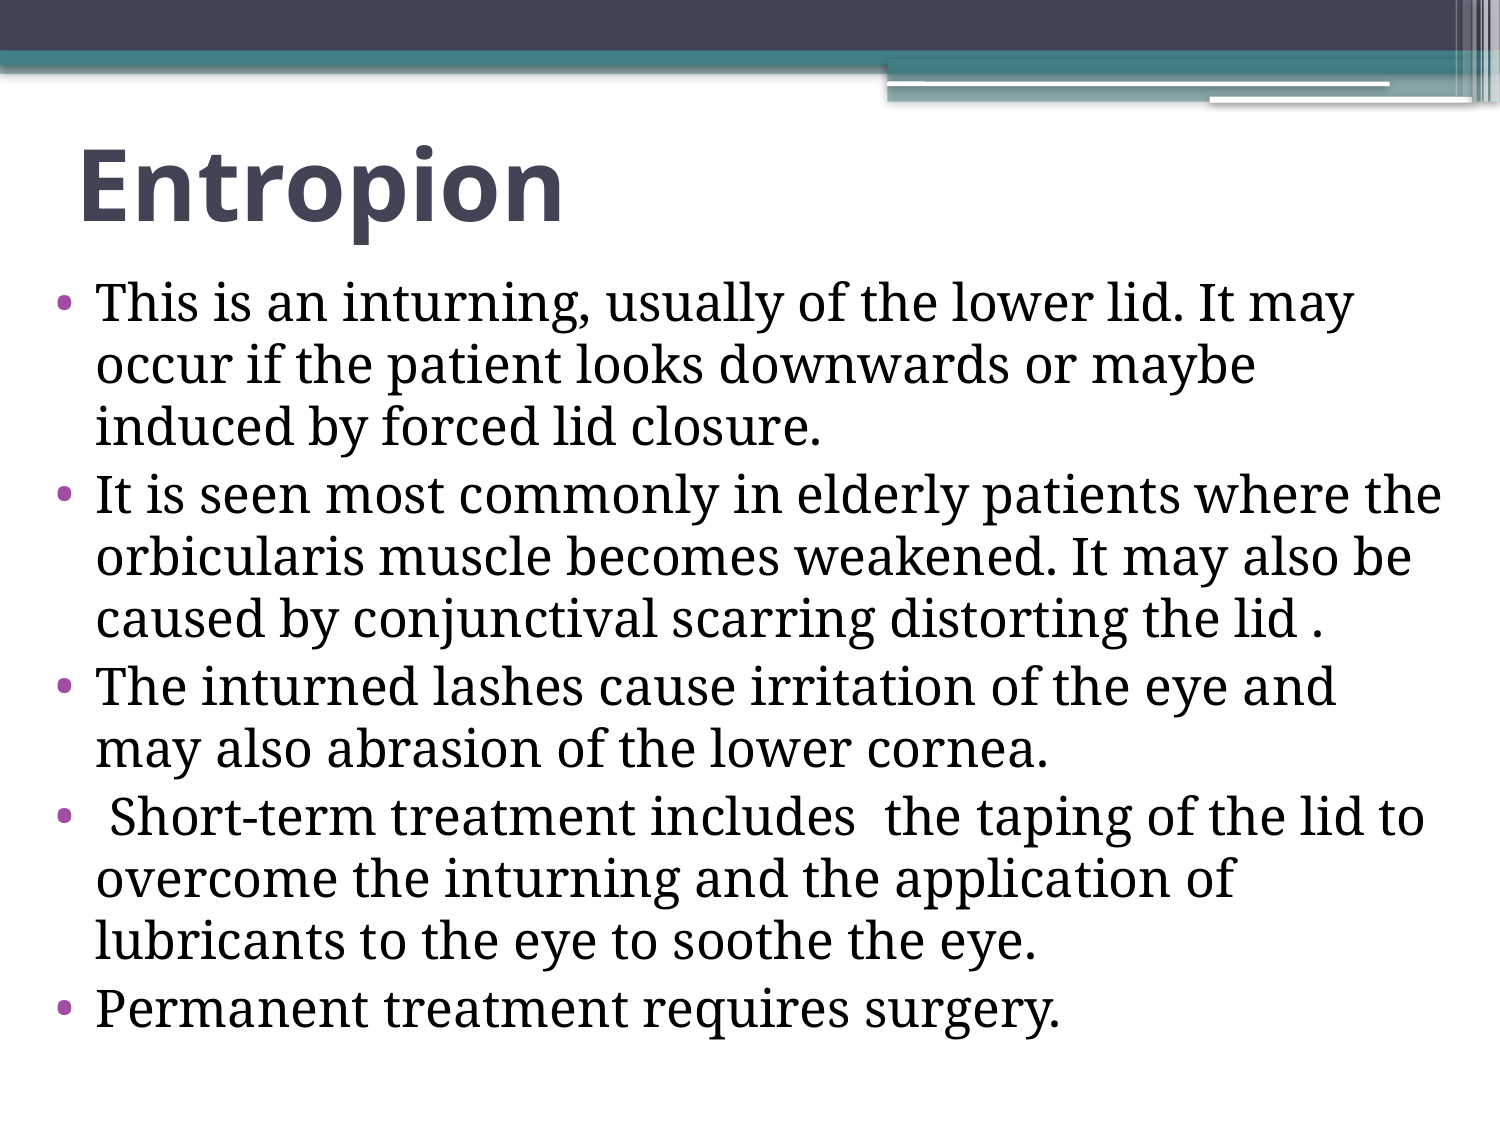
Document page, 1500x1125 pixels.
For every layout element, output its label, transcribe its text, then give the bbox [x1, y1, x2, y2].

list This is an inturning, usually of the lower lid. It may occur if the patient looks downwards or maybe induced by forced lid closure. It is seen most commonly in elderly patients where the orbicularis muscle becomes weakened. It may also be caused by conjunctival scarring distorting the lid . The inturned lashes cause irritation of the eye and may also abrasion of the lower cornea. Short-term treatment includes the taping of the lid to overcome the inturning and the application of lubricants to the eye to soothe the eye. Permanent treatment requires surgery. [23, 262, 1465, 1090]
title Entropion [35, 93, 1350, 262]
